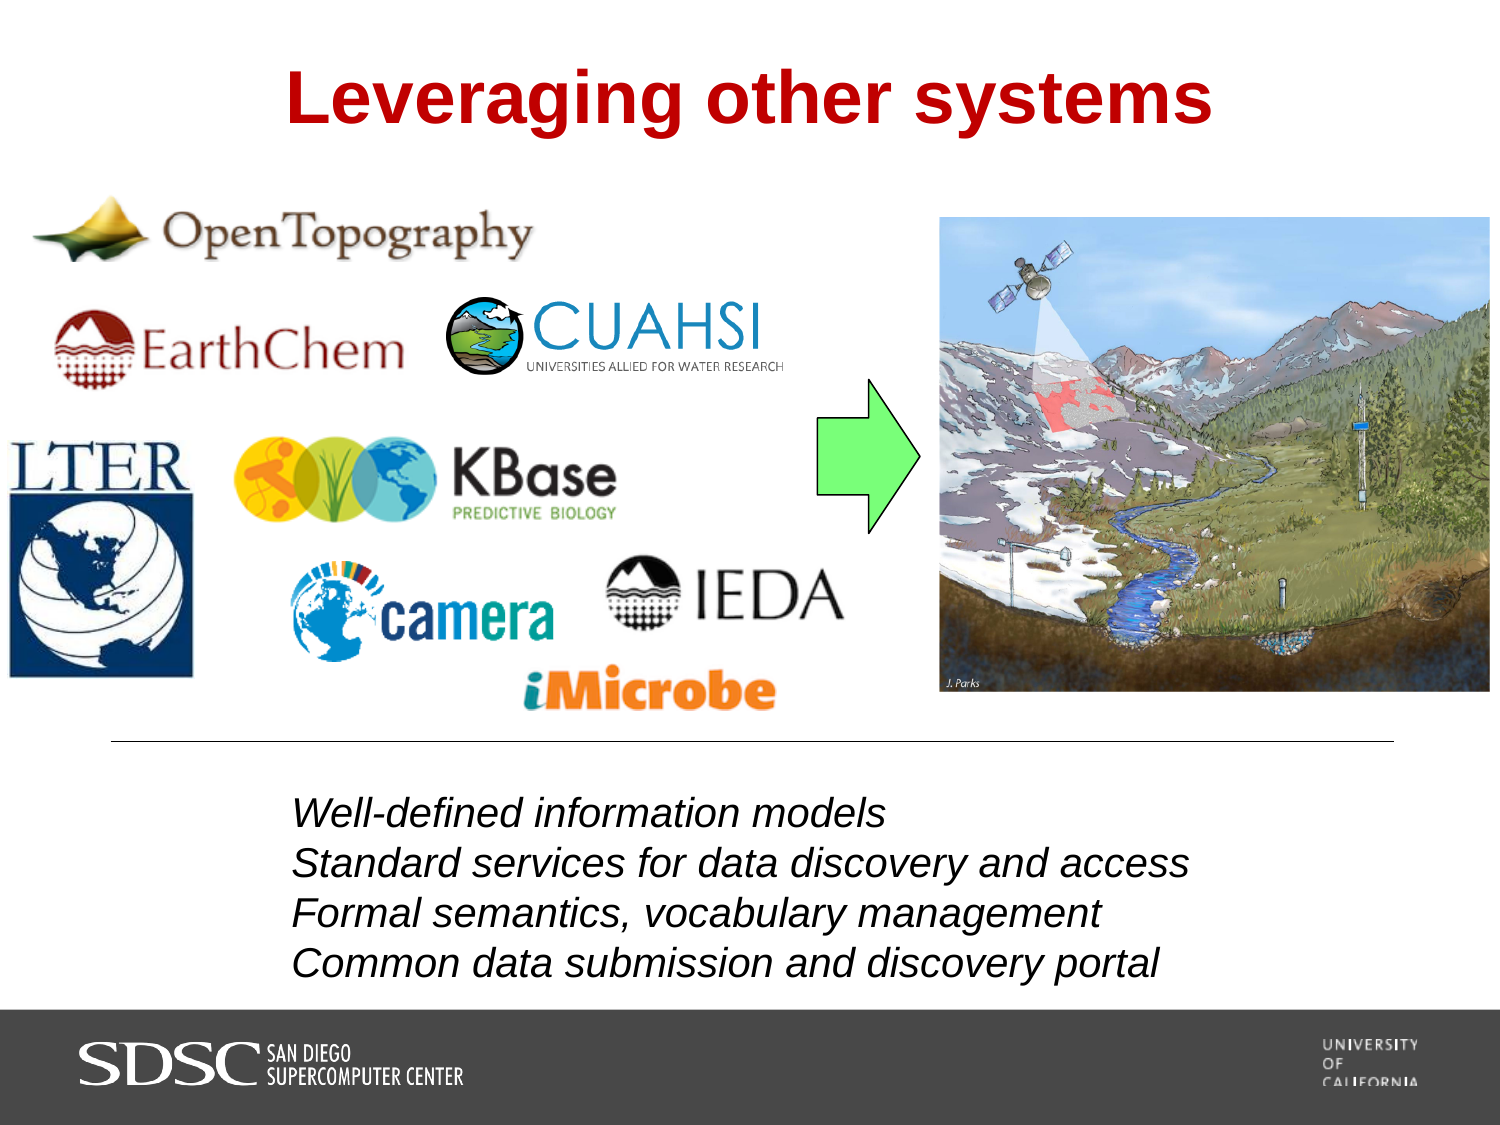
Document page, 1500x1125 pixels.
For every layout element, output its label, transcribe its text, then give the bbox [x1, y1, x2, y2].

picture [939, 217, 1490, 692]
picture [229, 430, 622, 531]
picture [77, 1040, 466, 1086]
text_box Well-defined information models Standard services for data discovery and access Formal semantics, vocabulary management Common data submission and discovery portal [276, 778, 1278, 994]
picture [7, 440, 195, 679]
title Leveraging other systems [24, 12, 1475, 184]
picture [24, 180, 563, 285]
picture [288, 561, 555, 662]
picture [601, 551, 849, 639]
picture [50, 303, 410, 393]
picture [328, 588, 337, 599]
text_box [817, 379, 920, 534]
picture [523, 663, 777, 711]
picture [445, 297, 783, 375]
